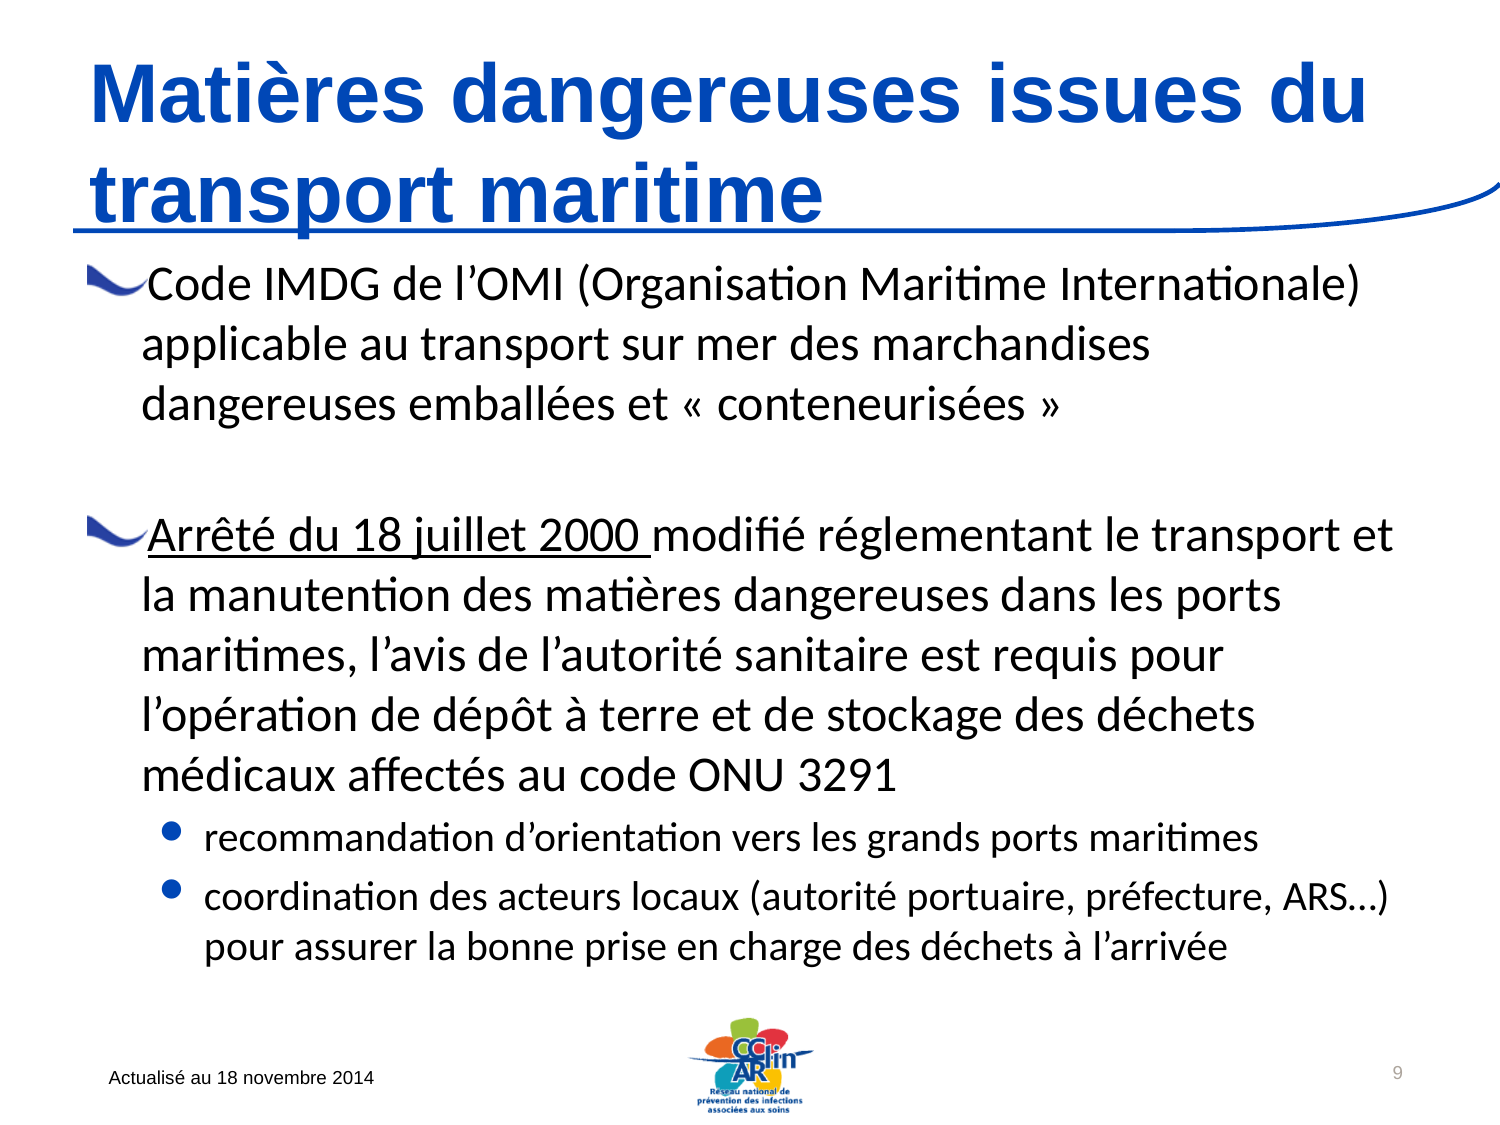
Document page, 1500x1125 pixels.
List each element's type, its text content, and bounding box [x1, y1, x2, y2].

picture [87, 263, 149, 299]
slide_number 9 [1293, 1053, 1418, 1103]
picture [672, 1008, 827, 1123]
list Code IMDG de l’OMI (Organisation Maritime Internationale) applicable au transport sur mer des marchandises dangereuses emballées et « conteneurisées » Arrêté du 18 juillet 2000 modifié réglementant le transport et la manutention des matières dangereuses dans les ports maritimes, l’avis de l’autorité sanitaire est requis pour l’opération de dépôt à terre et de stockage des déchets médicaux affectés au code ONU 3291 recommandation d’orientation vers les grands ports maritimes coordination des acteurs locaux (autorité portuaire, préfecture, ARS…) pour assurer la bonne prise en charge des déchets à l’arrivée [72, 243, 1424, 968]
picture [87, 514, 149, 550]
title Matières dangereuses issues du transport maritime [74, 44, 1426, 233]
